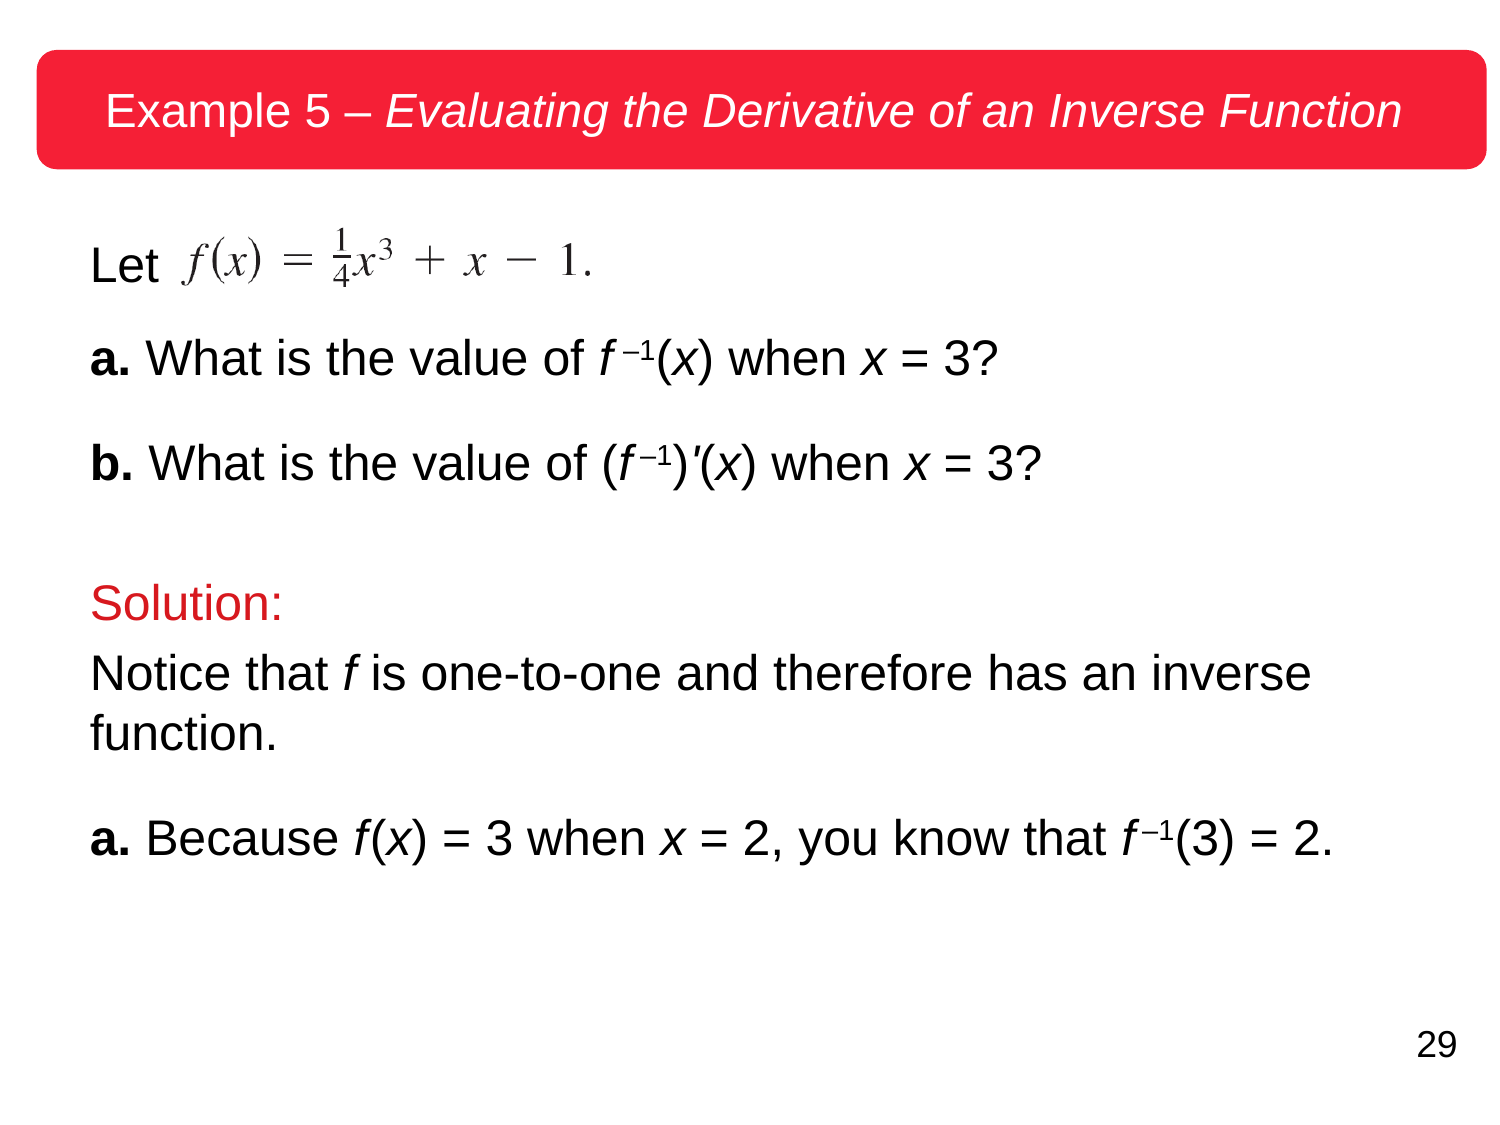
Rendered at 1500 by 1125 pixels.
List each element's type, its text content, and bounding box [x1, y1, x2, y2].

list Let a. What is the value of f –1(x) when x = 3? b. What is the value of (f –1)'(x) when x = 3? Solution: Notice that f is one-to-one and therefore has an inverse function. a. Because f (x) = 3 when x = 2, you know that f –1(3) = 2. [74, 224, 1425, 1087]
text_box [181, 197, 601, 301]
title Example 5 – Evaluating the Derivative of an Inverse Function [89, 37, 1440, 150]
